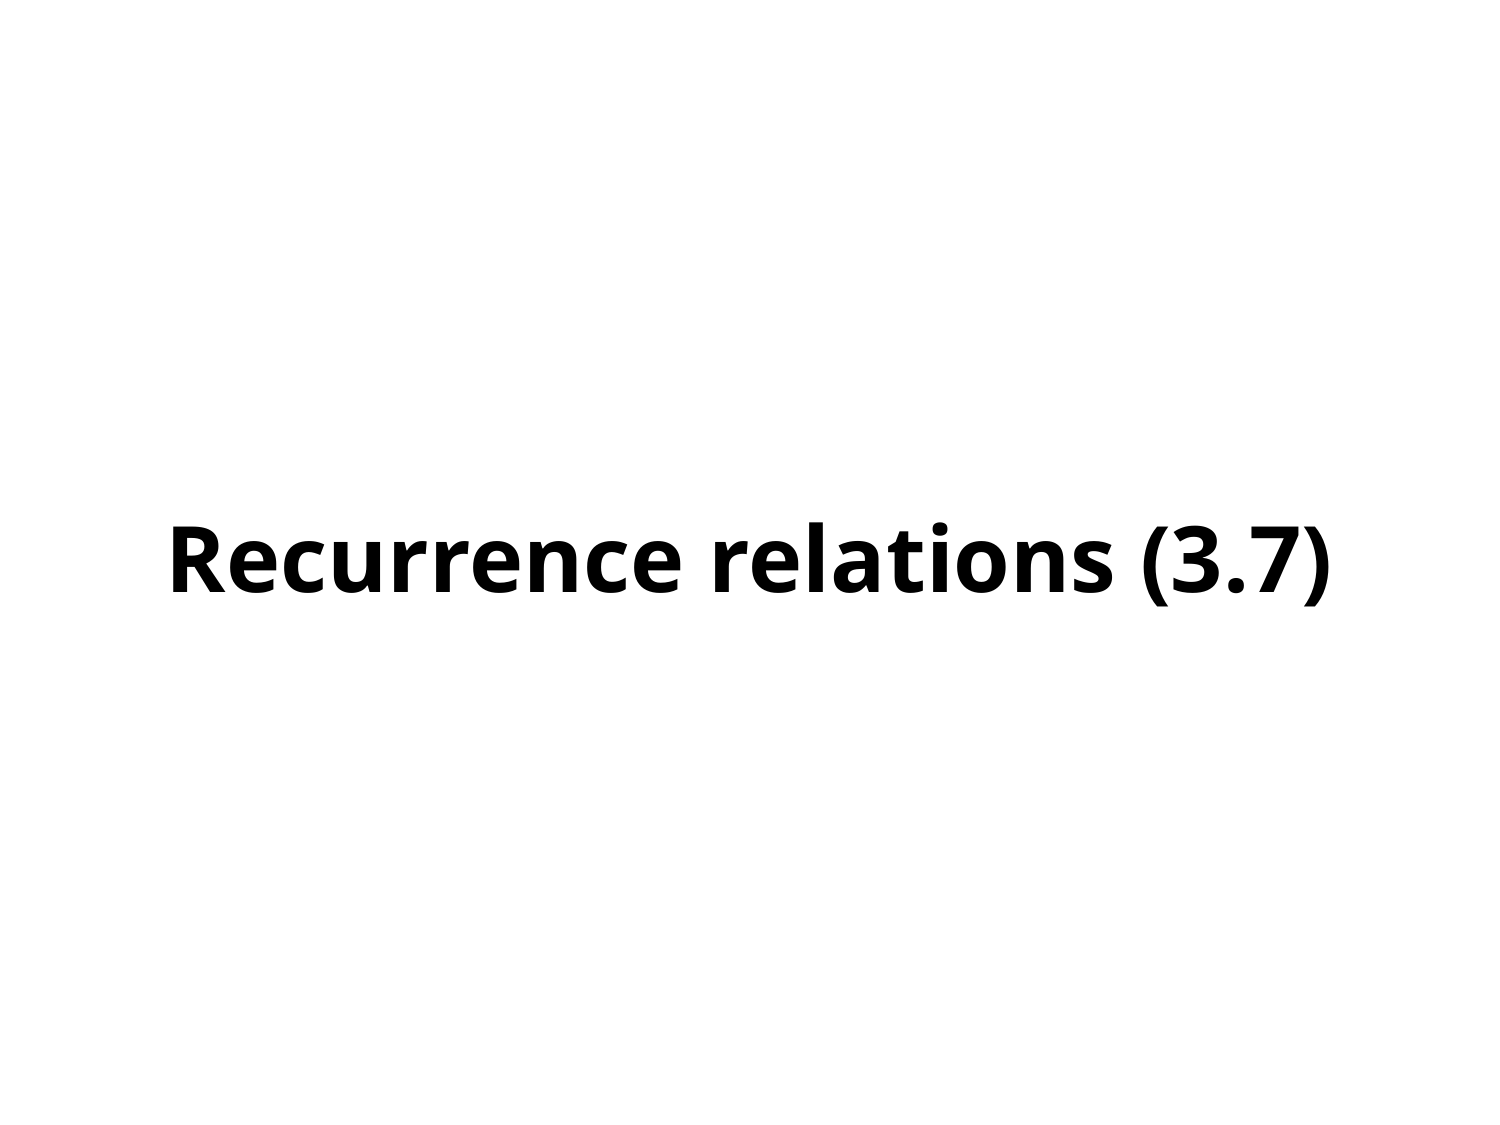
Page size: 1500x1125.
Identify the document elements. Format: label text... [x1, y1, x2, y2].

title Recurrence relations (3.7) [51, 453, 1449, 672]
